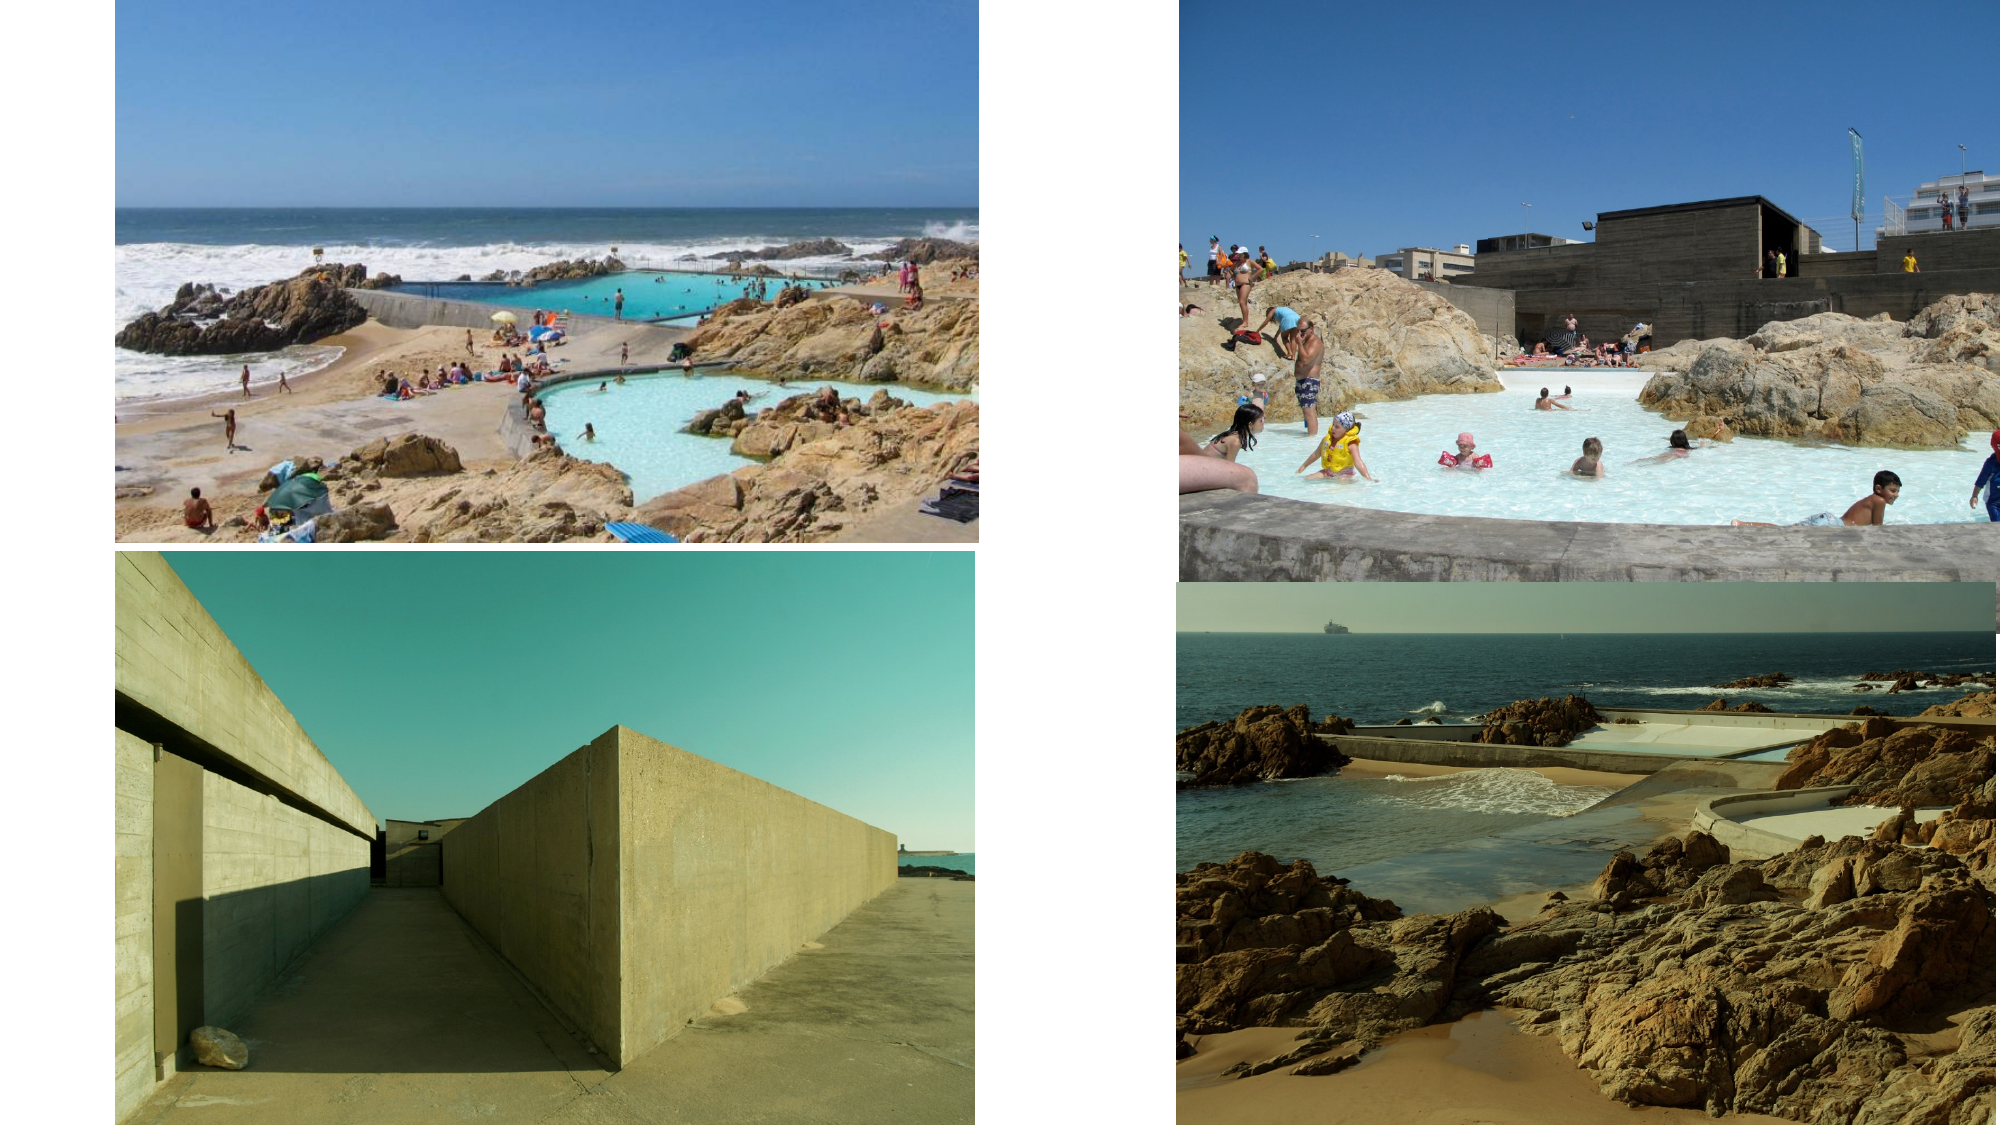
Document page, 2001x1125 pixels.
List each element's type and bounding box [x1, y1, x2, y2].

picture [1175, 0, 2000, 1125]
picture [115, 0, 979, 543]
picture [115, 551, 975, 1125]
